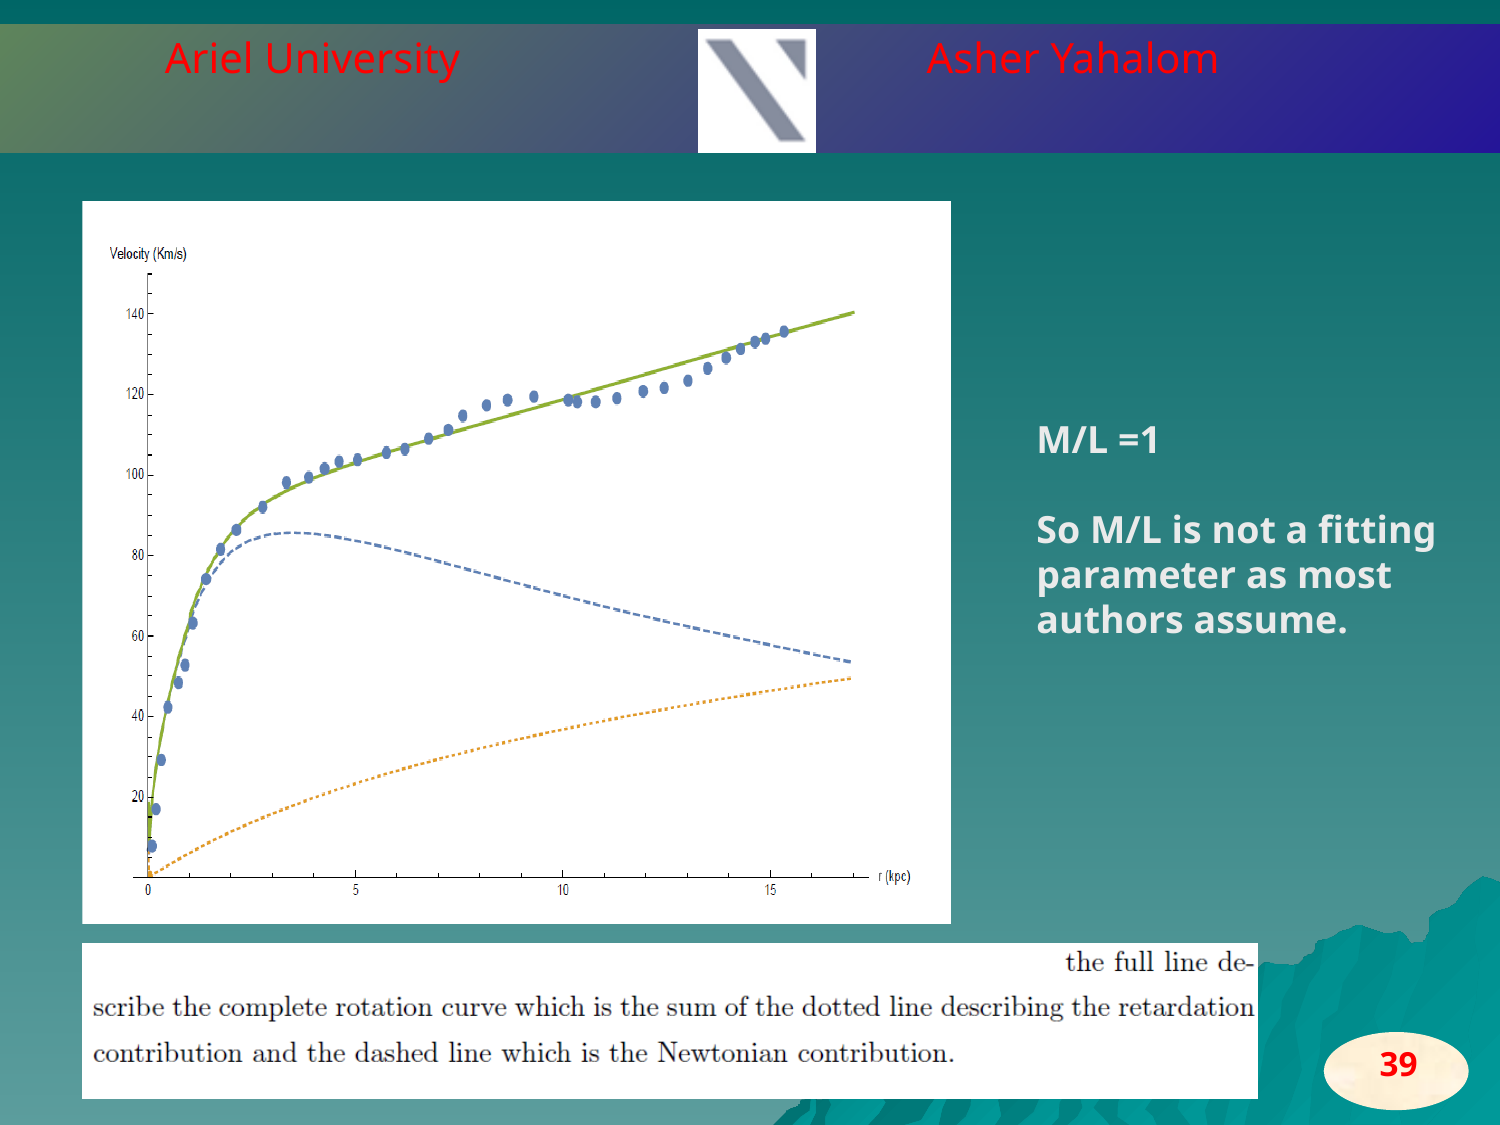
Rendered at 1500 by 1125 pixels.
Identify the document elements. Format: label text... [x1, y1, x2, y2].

picture [1342, 1037, 1469, 1111]
text_box M/L =1 So M/L is not a fitting parameter as most authors assume. [1021, 408, 1471, 649]
slide_number 39 [1263, 1021, 1433, 1097]
picture [82, 200, 952, 925]
picture [82, 943, 1258, 1100]
picture [698, 29, 816, 153]
